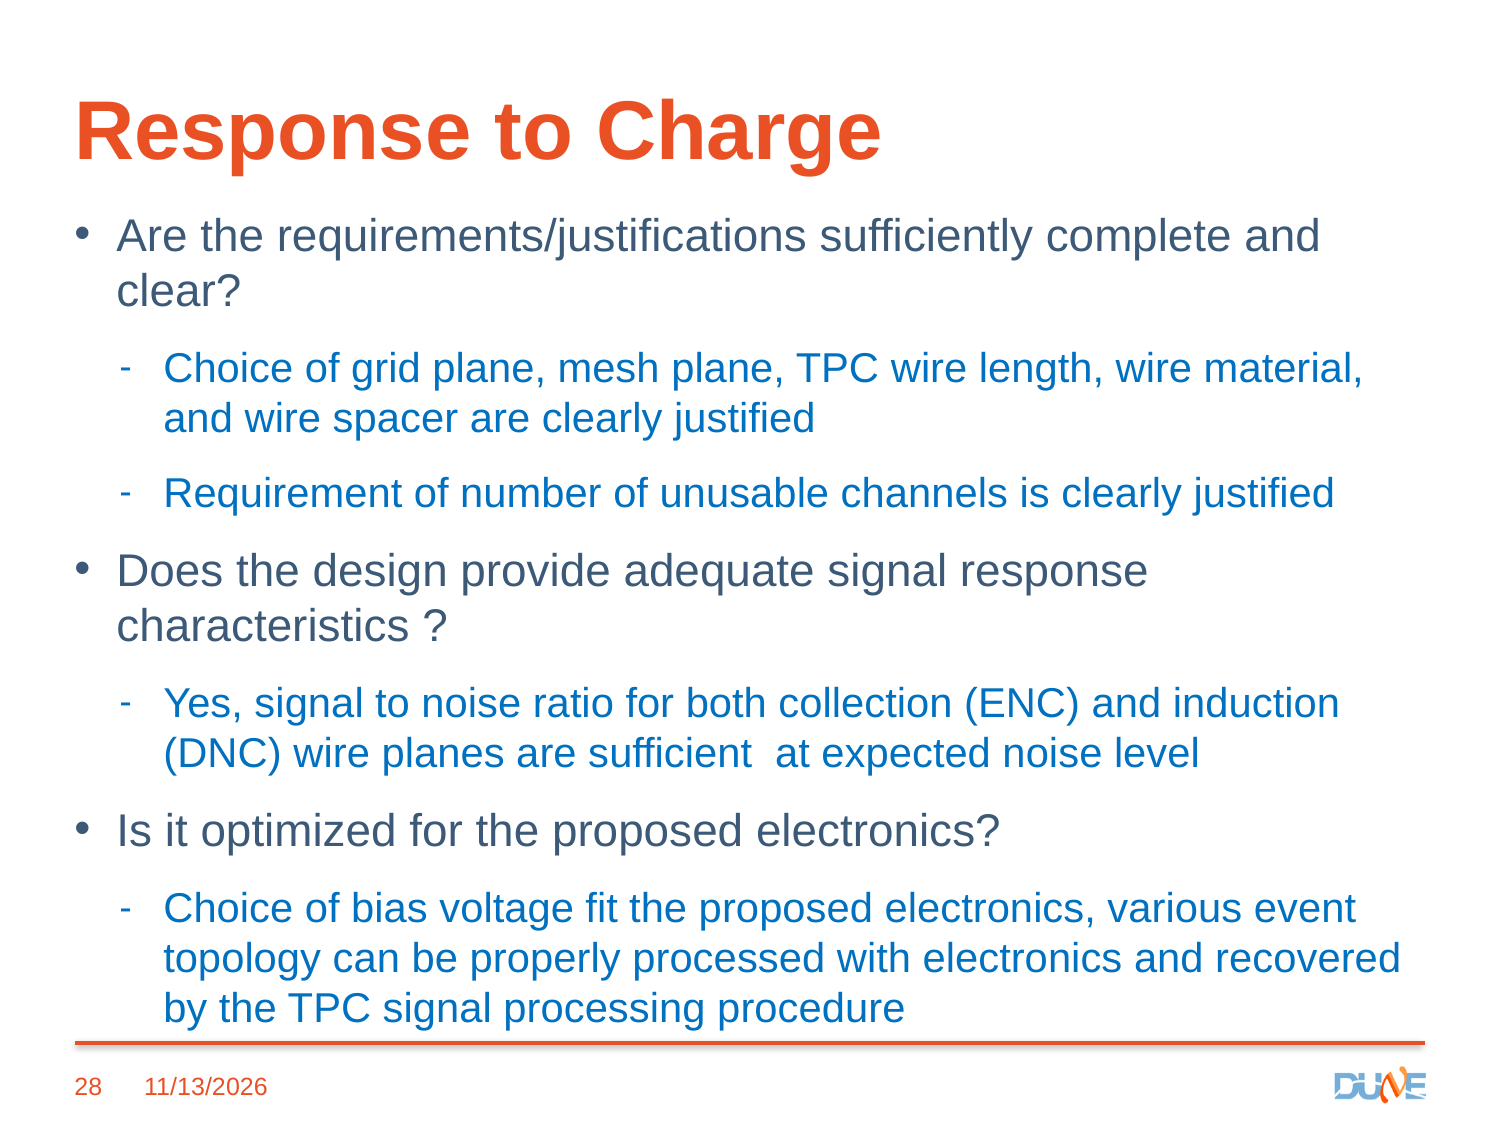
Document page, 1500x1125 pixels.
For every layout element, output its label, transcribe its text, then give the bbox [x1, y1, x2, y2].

picture [1333, 1064, 1427, 1104]
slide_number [145, 1074, 308, 1101]
title Response to Charge [74, 75, 1425, 183]
slide_number 28 [74, 1074, 145, 1101]
list Are the requirements/justifications sufficiently complete and clear? Choice of grid plane, mesh plane, TPC wire length, wire material, and wire spacer are clearly justified Requirement of number of unusable channels is clearly justified Does the design provide adequate signal response characteristics ? Yes, signal to noise ratio for both collection (ENC) and induction (DNC) wire planes are sufficient at expected noise level Is it optimized for the proposed electronics? Choice of bias voltage fit the proposed electronics, various event topology can be properly processed with electronics and recovered by the TPC signal processing procedure [74, 198, 1425, 1075]
